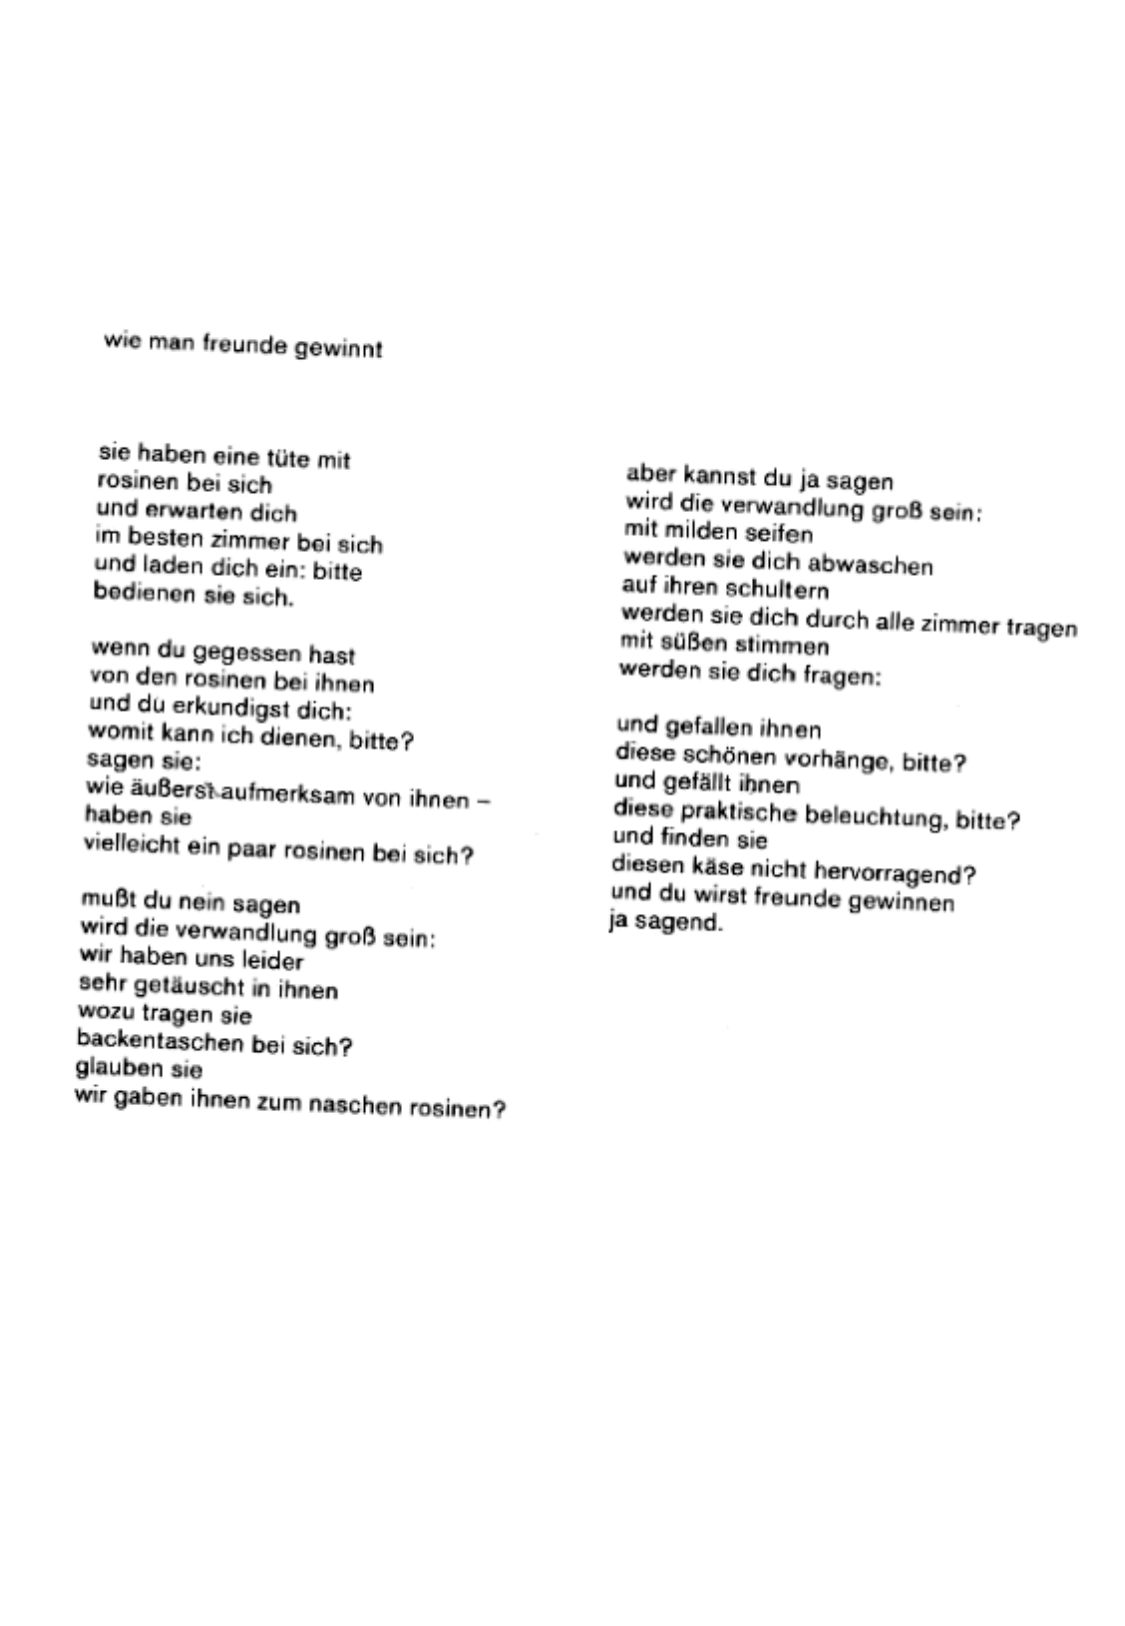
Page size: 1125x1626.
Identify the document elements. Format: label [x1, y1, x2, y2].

picture [31, 320, 1100, 1131]
